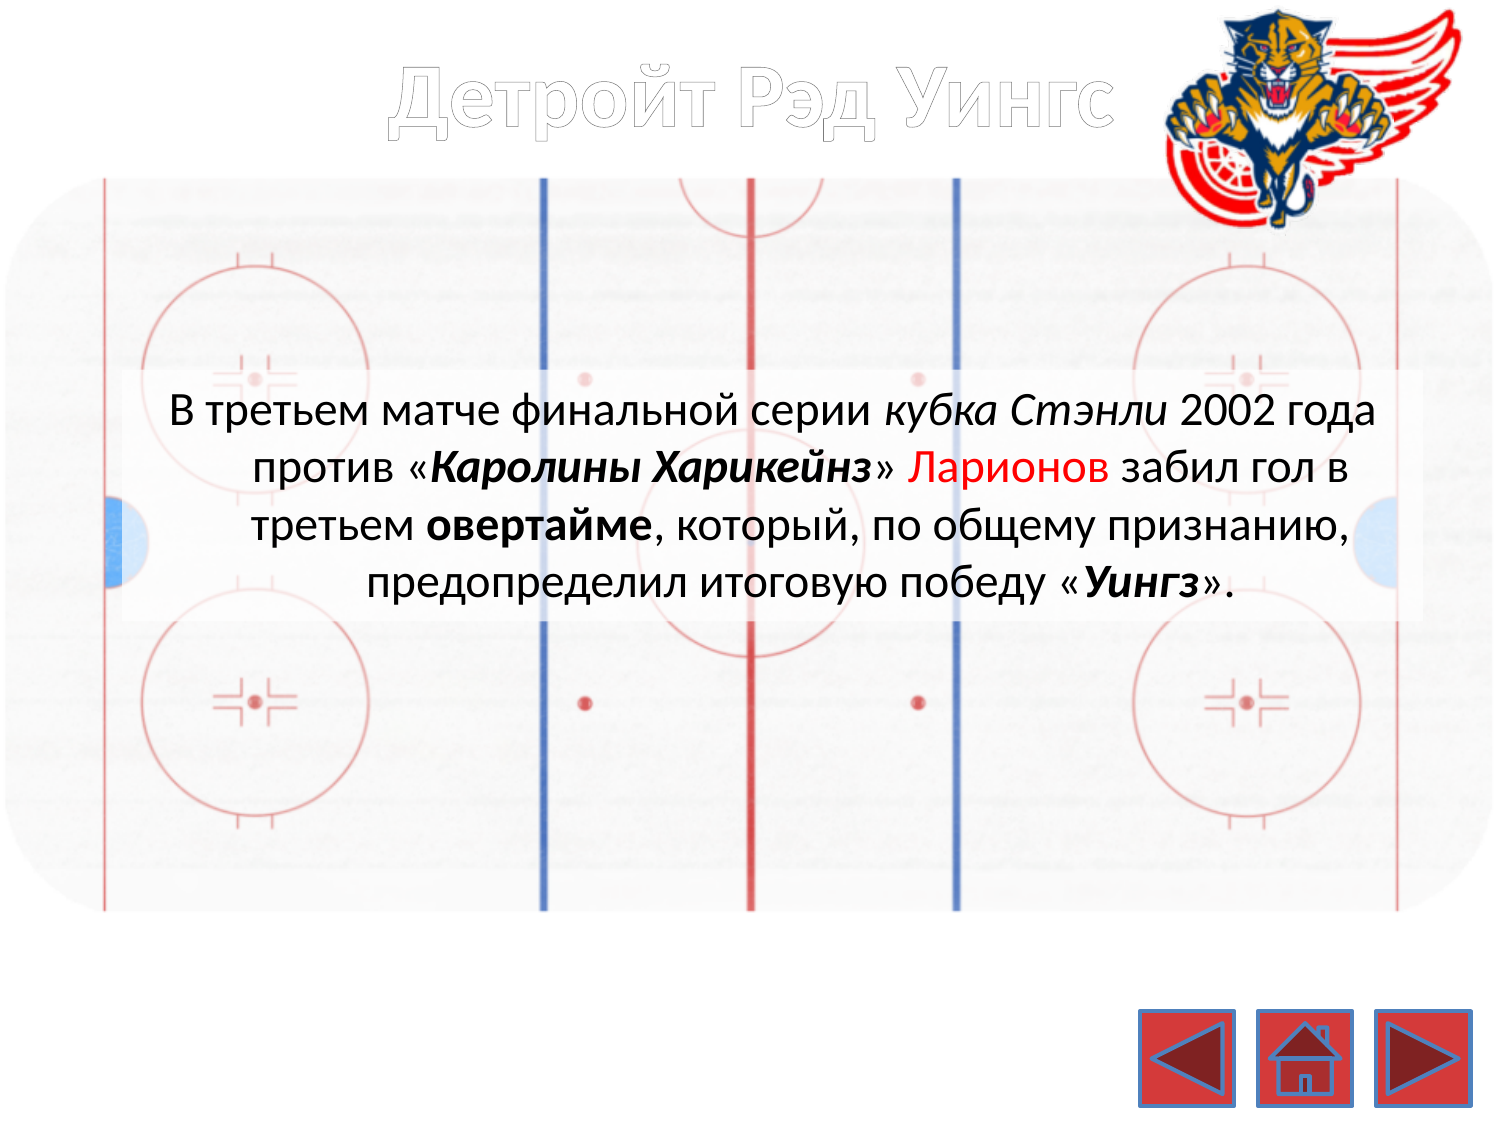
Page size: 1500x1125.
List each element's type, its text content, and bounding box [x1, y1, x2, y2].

title Детройт Рэд Уингс [144, 18, 1147, 162]
list В третьем матче финальной серии кубка Стэнли 2002 года против «Каролины Харикейнз» Ларионов забил гол в третьем овертайме, который, по общему признанию, предопределил итоговую победу «Уингз». [121, 369, 1424, 622]
text_box [1138, 1009, 1236, 1108]
picture [1, 1, 1497, 919]
text_box [1374, 1009, 1473, 1108]
text_box [1256, 1009, 1354, 1108]
